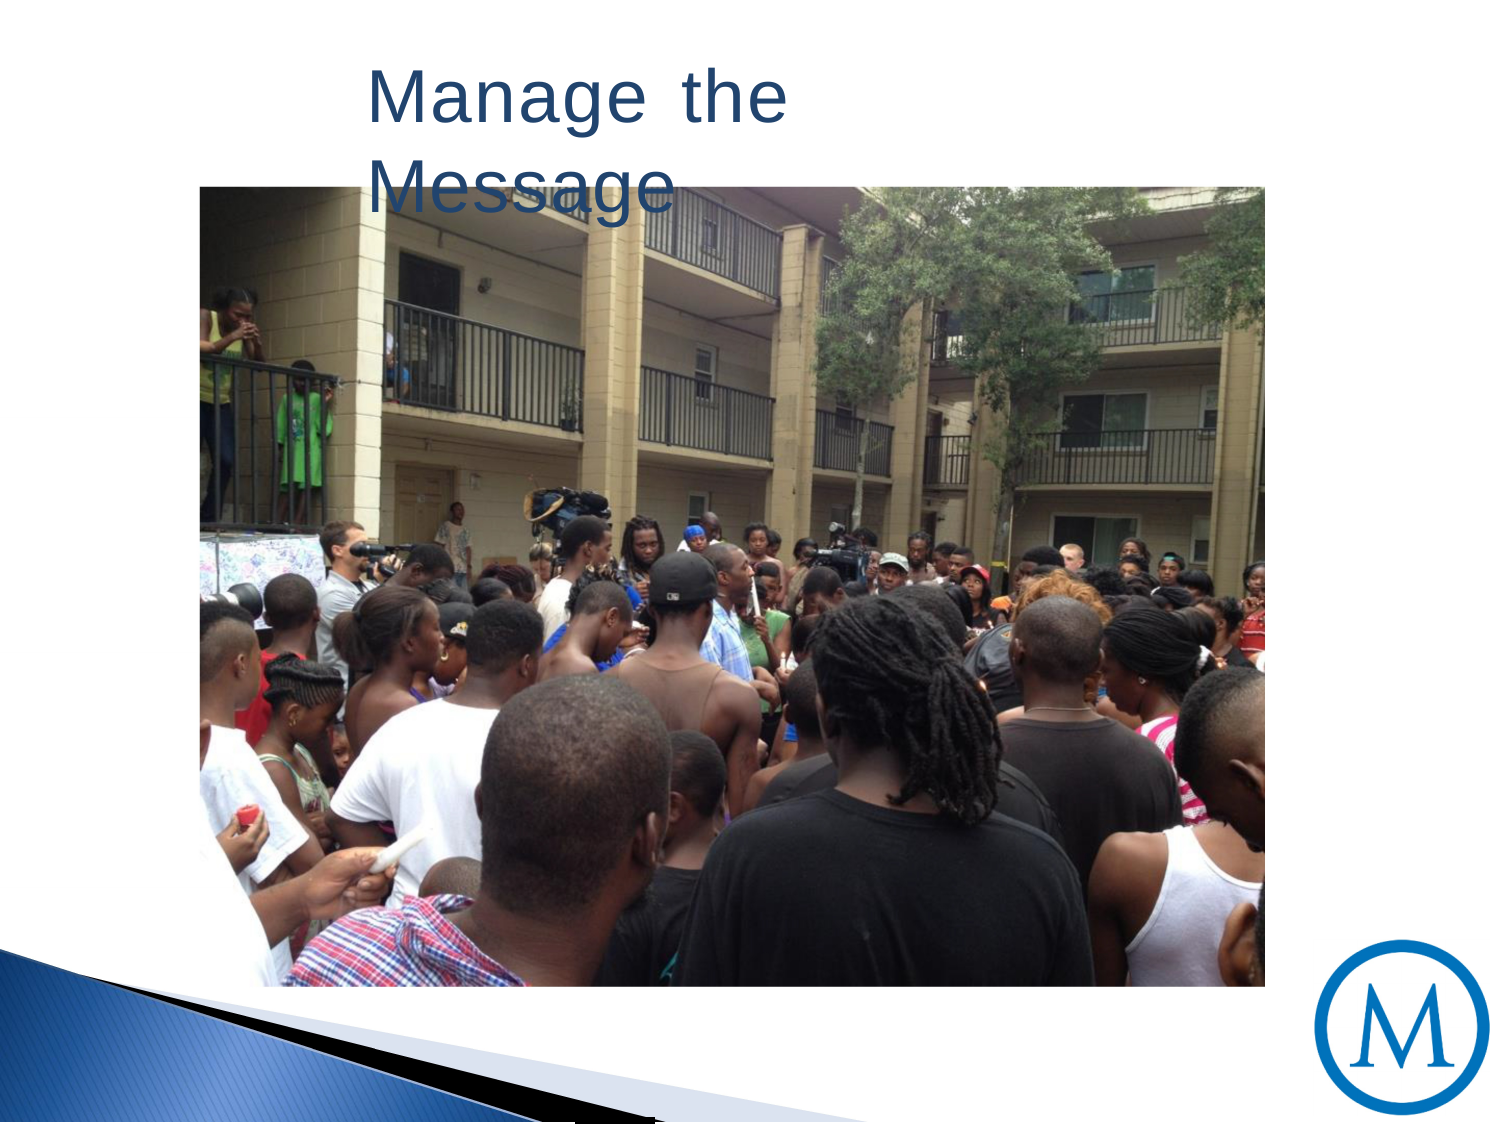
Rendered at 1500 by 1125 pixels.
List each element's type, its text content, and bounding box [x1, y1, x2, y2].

text_box [0, 184, 1268, 1122]
text_box [1313, 939, 1490, 1116]
title Manage the Message [359, 48, 1141, 236]
